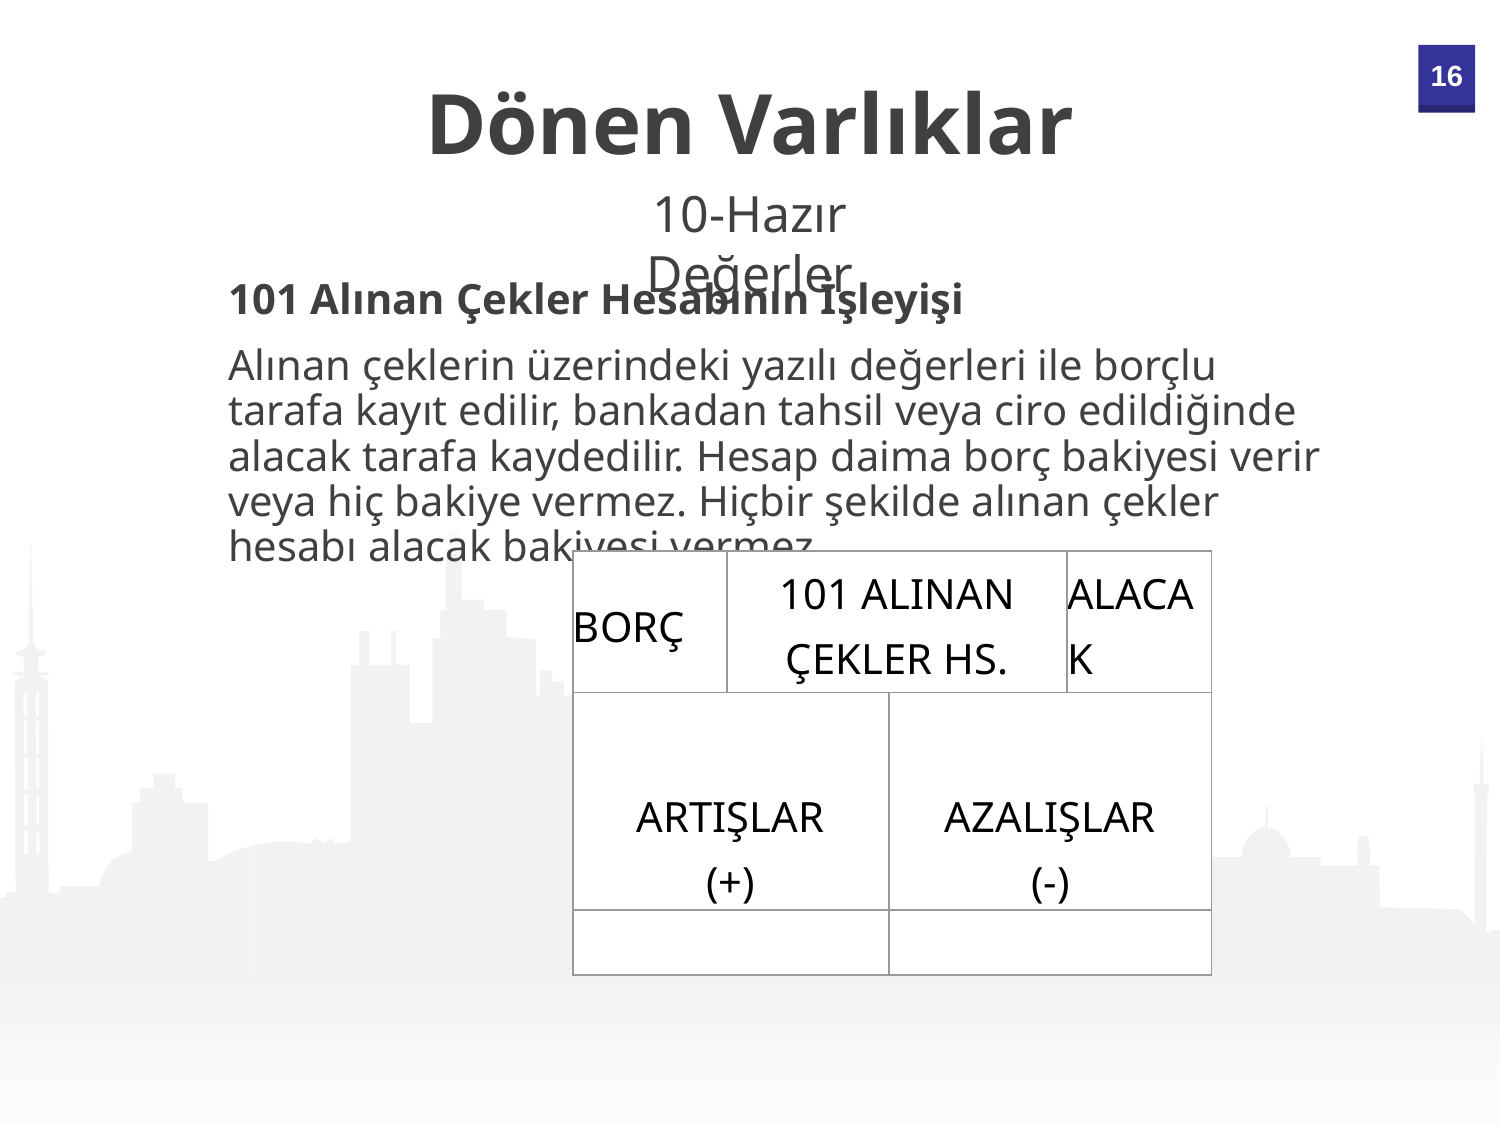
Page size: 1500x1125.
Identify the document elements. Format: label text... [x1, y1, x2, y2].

table_cell [890, 911, 1211, 974]
table_header 101 ALINAN ÇEKLER HS. [728, 552, 1066, 692]
list Dönen Varlıklar [376, 63, 1124, 191]
table_header BORÇ [574, 552, 726, 692]
text_box 101 Alınan Çekler Hesabının İşleyişi Alınan çeklerin üzerindeki yazılı değerleri ile borçlu tarafa kayıt edilir, bankadan tahsil veya ciro edildiğinde alacak tarafa kaydedilir. Hesap daima borç bakiyesi verir veya hiç bakiye vermez. Hiçbir şekilde alınan çekler hesabı alacak bakiyesi vermez. [176, 271, 1339, 973]
table_cell AZALIŞLAR (-) [890, 693, 1211, 909]
table_header ALACAK [1068, 552, 1211, 692]
table_cell ARTIŞLAR (+) [574, 693, 888, 909]
table_cell [574, 911, 888, 974]
list 10-Hazır Değerler [580, 174, 920, 240]
